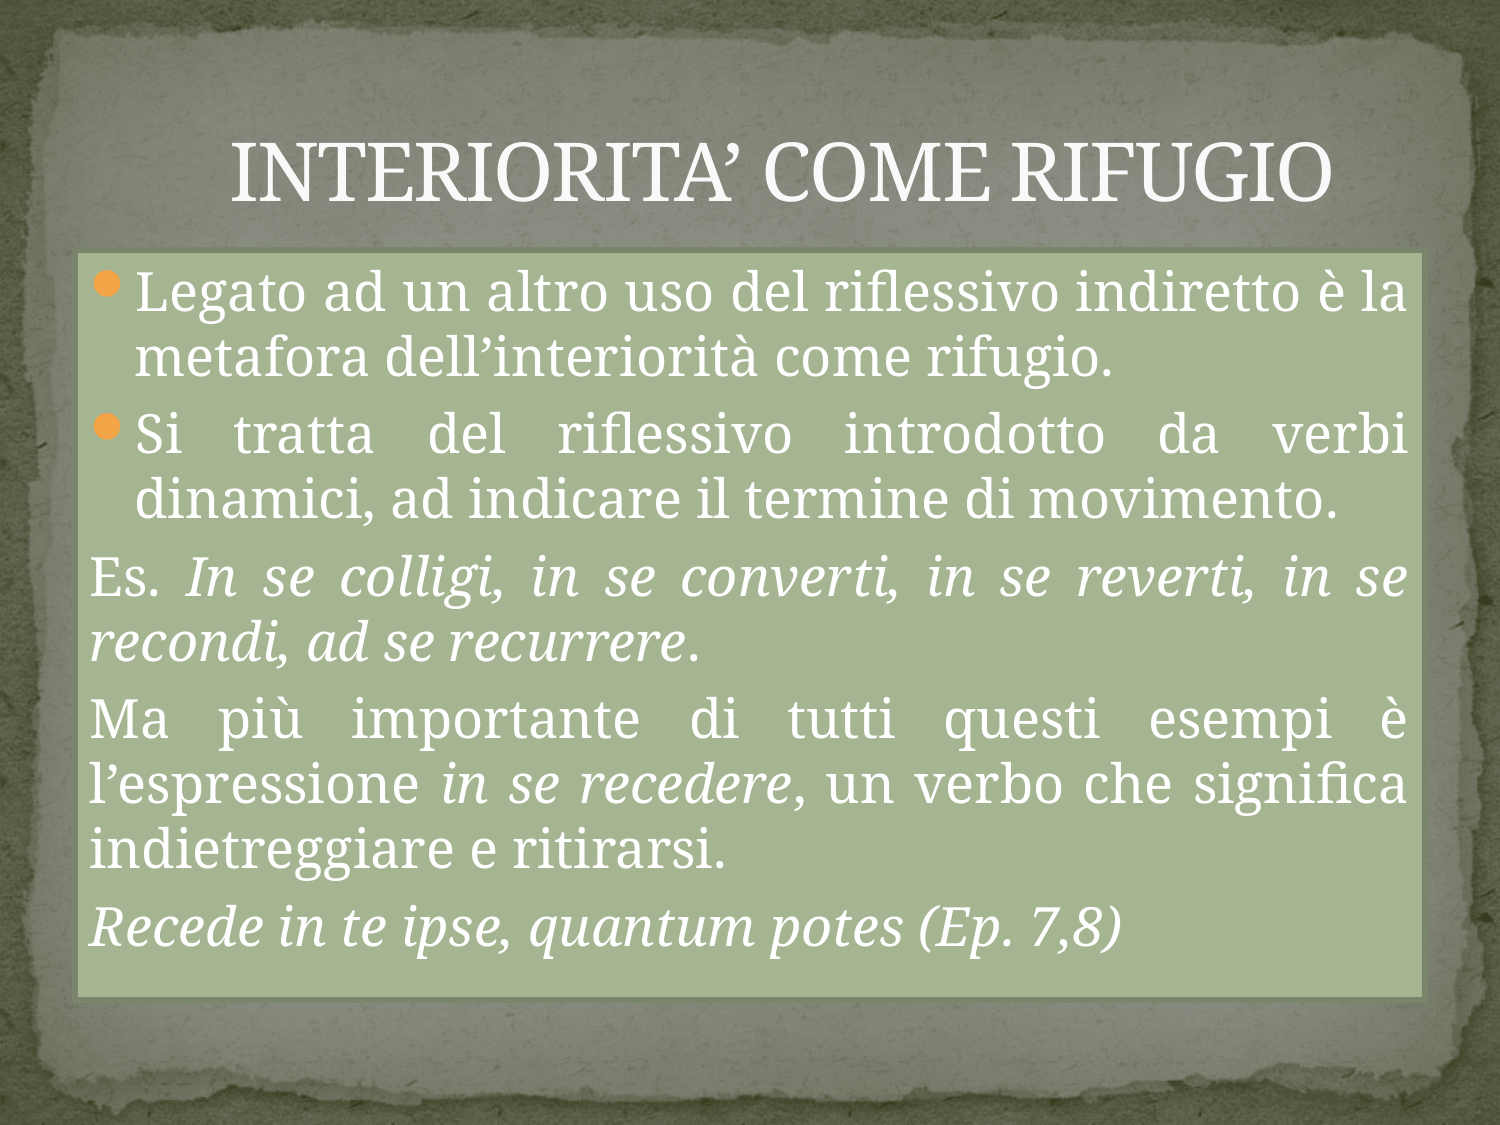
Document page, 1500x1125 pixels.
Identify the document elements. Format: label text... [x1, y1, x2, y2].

list Legato ad un altro uso del riflessivo indiretto è la metafora dell’interiorità come rifugio. Si tratta del riflessivo introdotto da verbi dinamici, ad indicare il termine di movimento. Es. In se colligi, in se converti, in se reverti, in se recondi, ad se recurrere. Ma più importante di tutti questi esempi è l’espressione in se recedere, un verbo che significa indietreggiare e ritirarsi. Recede in te ipse, quantum potes (Ep. 7,8) [72, 247, 1428, 1003]
title INTERIORITA’ COME RIFUGIO [74, 24, 1425, 225]
